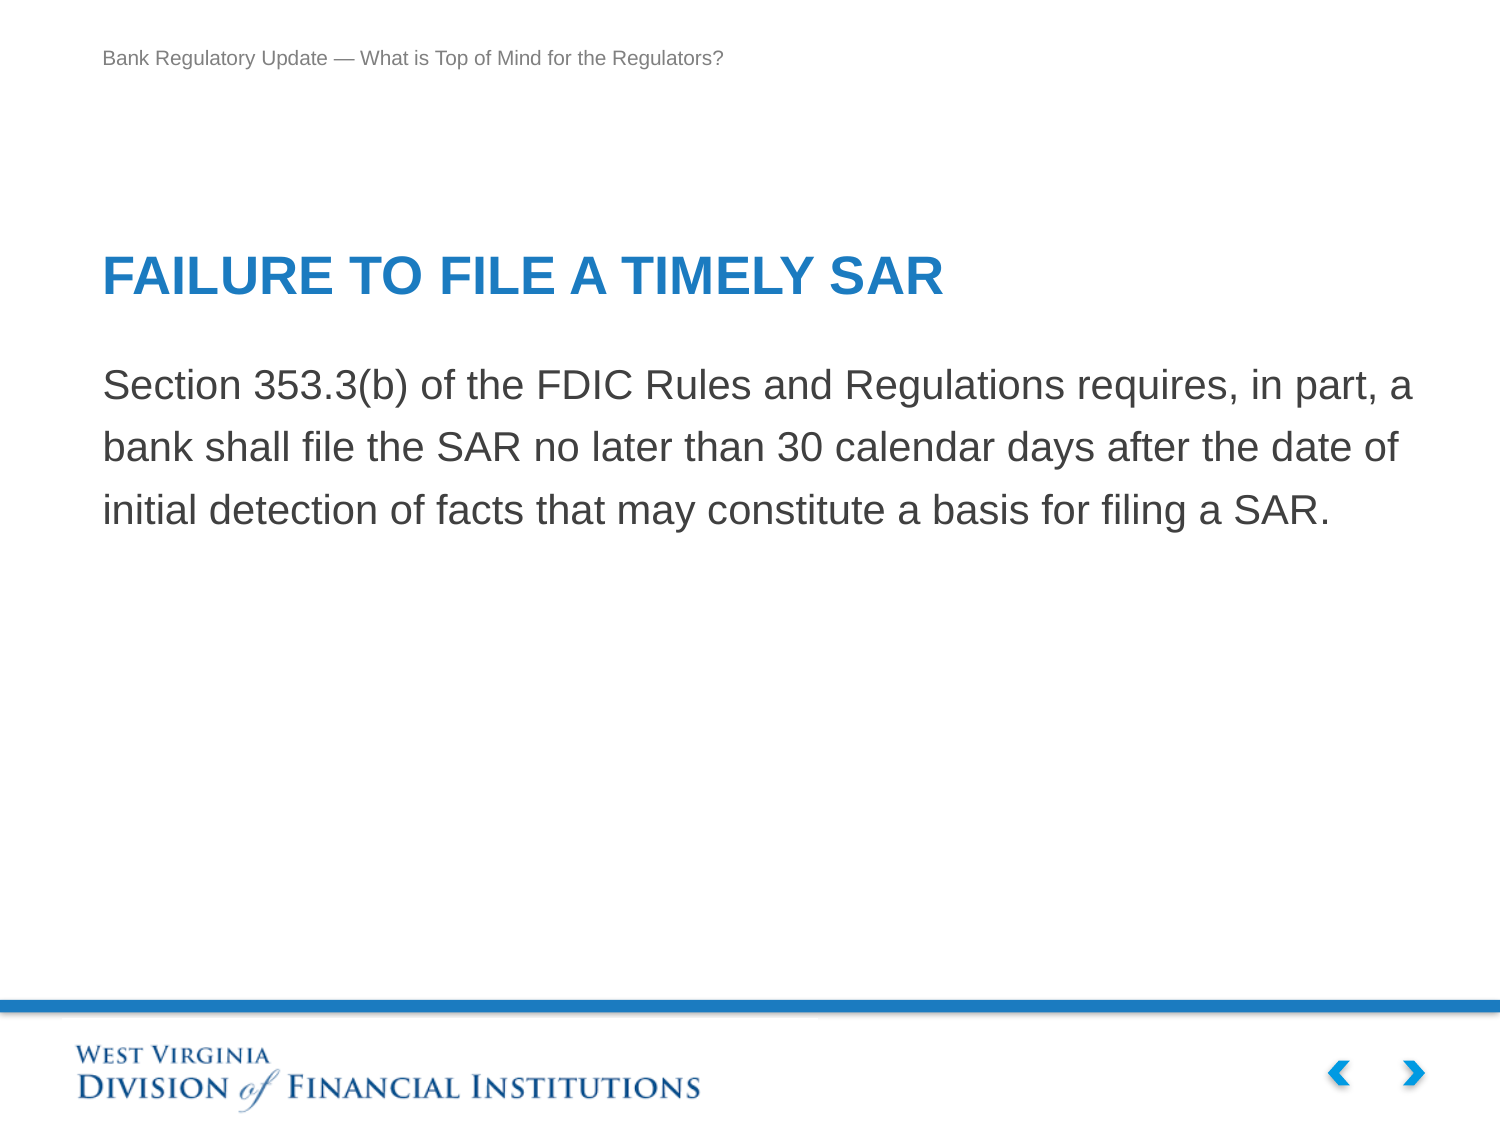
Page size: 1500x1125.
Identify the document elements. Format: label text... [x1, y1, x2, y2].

picture [62, 1018, 818, 1125]
list Section 353.3(b) of the FDIC Rules and Regulations requires, in part, a bank shall file the SAR no later than 30 calendar days after the date of initial detection of facts that may constitute a basis for filing a SAR. [87, 337, 1438, 913]
title FAILURE TO FILE A TIMELY SAR [87, 99, 1438, 313]
